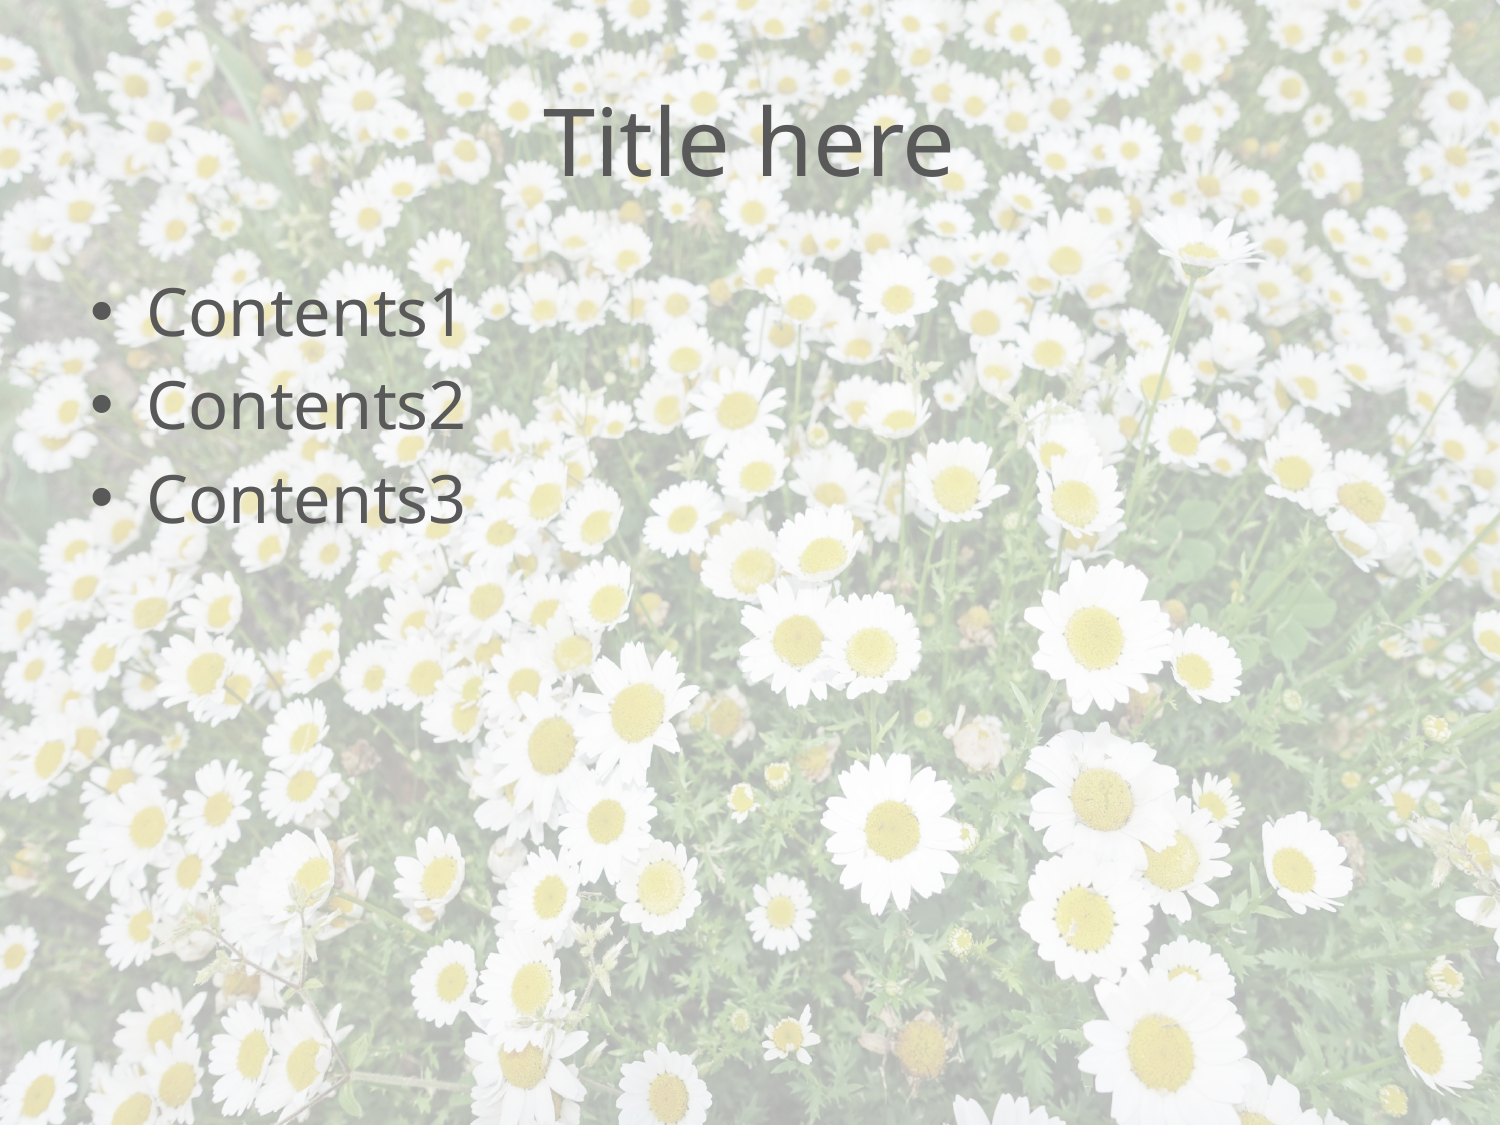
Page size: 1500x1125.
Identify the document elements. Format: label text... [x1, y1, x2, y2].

title Title here [75, 45, 1425, 233]
list Contents1 Contents2 Contents3 [75, 262, 1425, 1005]
text_box [0, 0, 1500, 1125]
